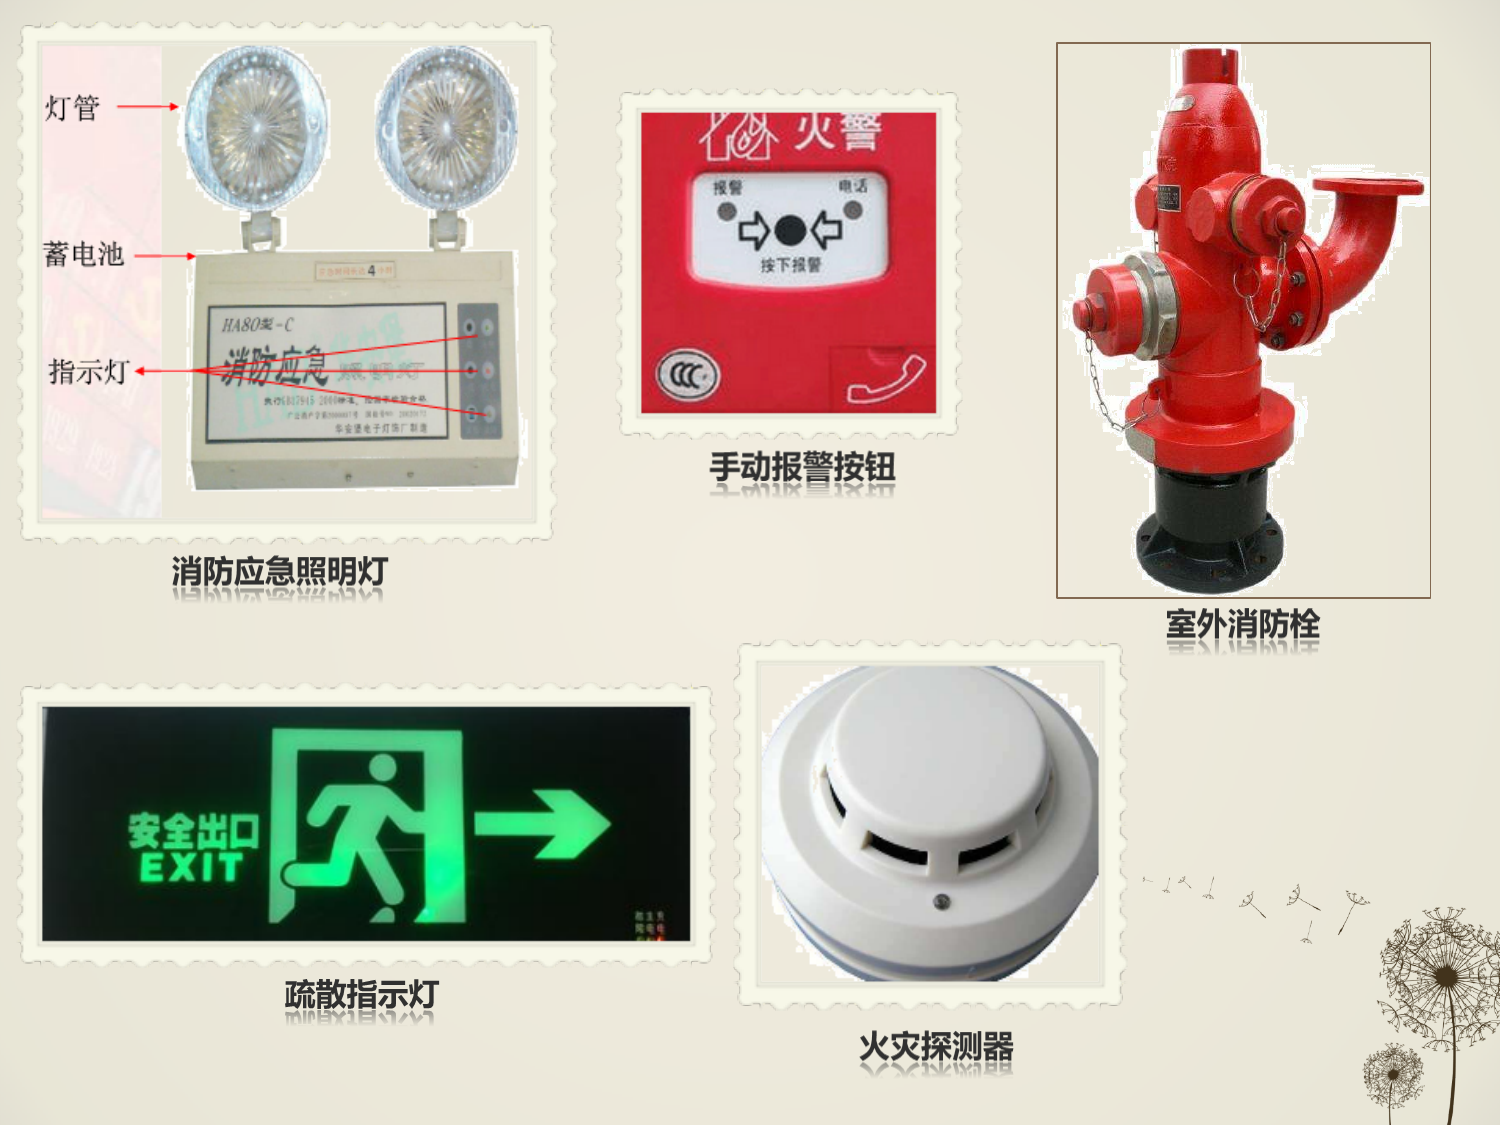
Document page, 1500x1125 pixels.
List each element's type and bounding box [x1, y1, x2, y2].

picture [0, 0, 1500, 1125]
list [16, 21, 558, 545]
